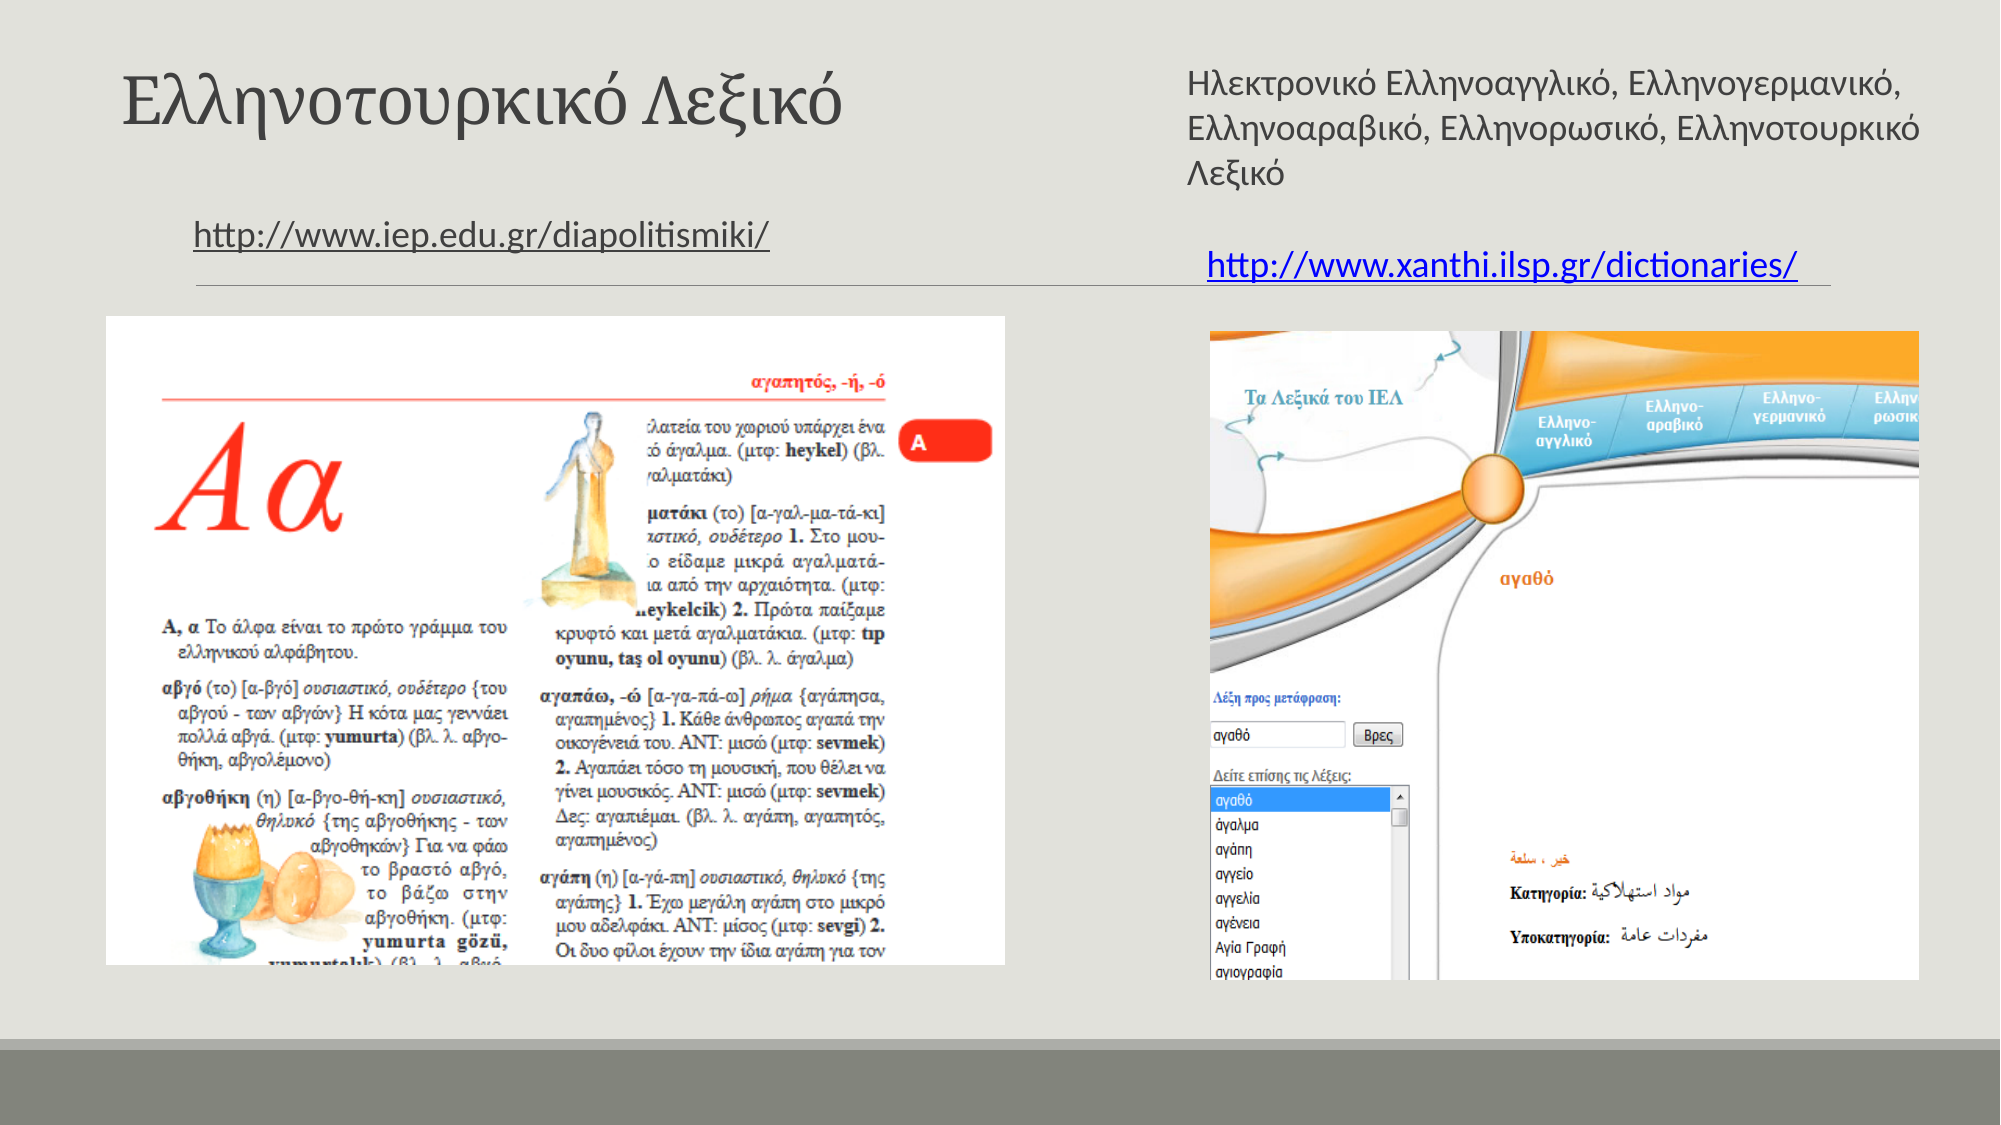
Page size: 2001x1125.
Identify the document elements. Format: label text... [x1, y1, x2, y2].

text_box http://www.xanthi.ilsp.gr/dictionaries/ [1191, 232, 1813, 293]
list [105, 315, 1006, 966]
text_box http://www.iep.edu.gr/diapolitismiki/ [178, 202, 794, 263]
picture [1209, 330, 1919, 981]
text_box Ηλεκτρονικό Ελληνοαγγλικό, Ελληνογερμανικό, Ελληνοαραβικό, Ελληνορωσικό, Ελληνοτουρκικό Λεξικό [1172, 50, 1957, 201]
title Ελληνοτουρκικό Λεξικό [106, 50, 1060, 146]
